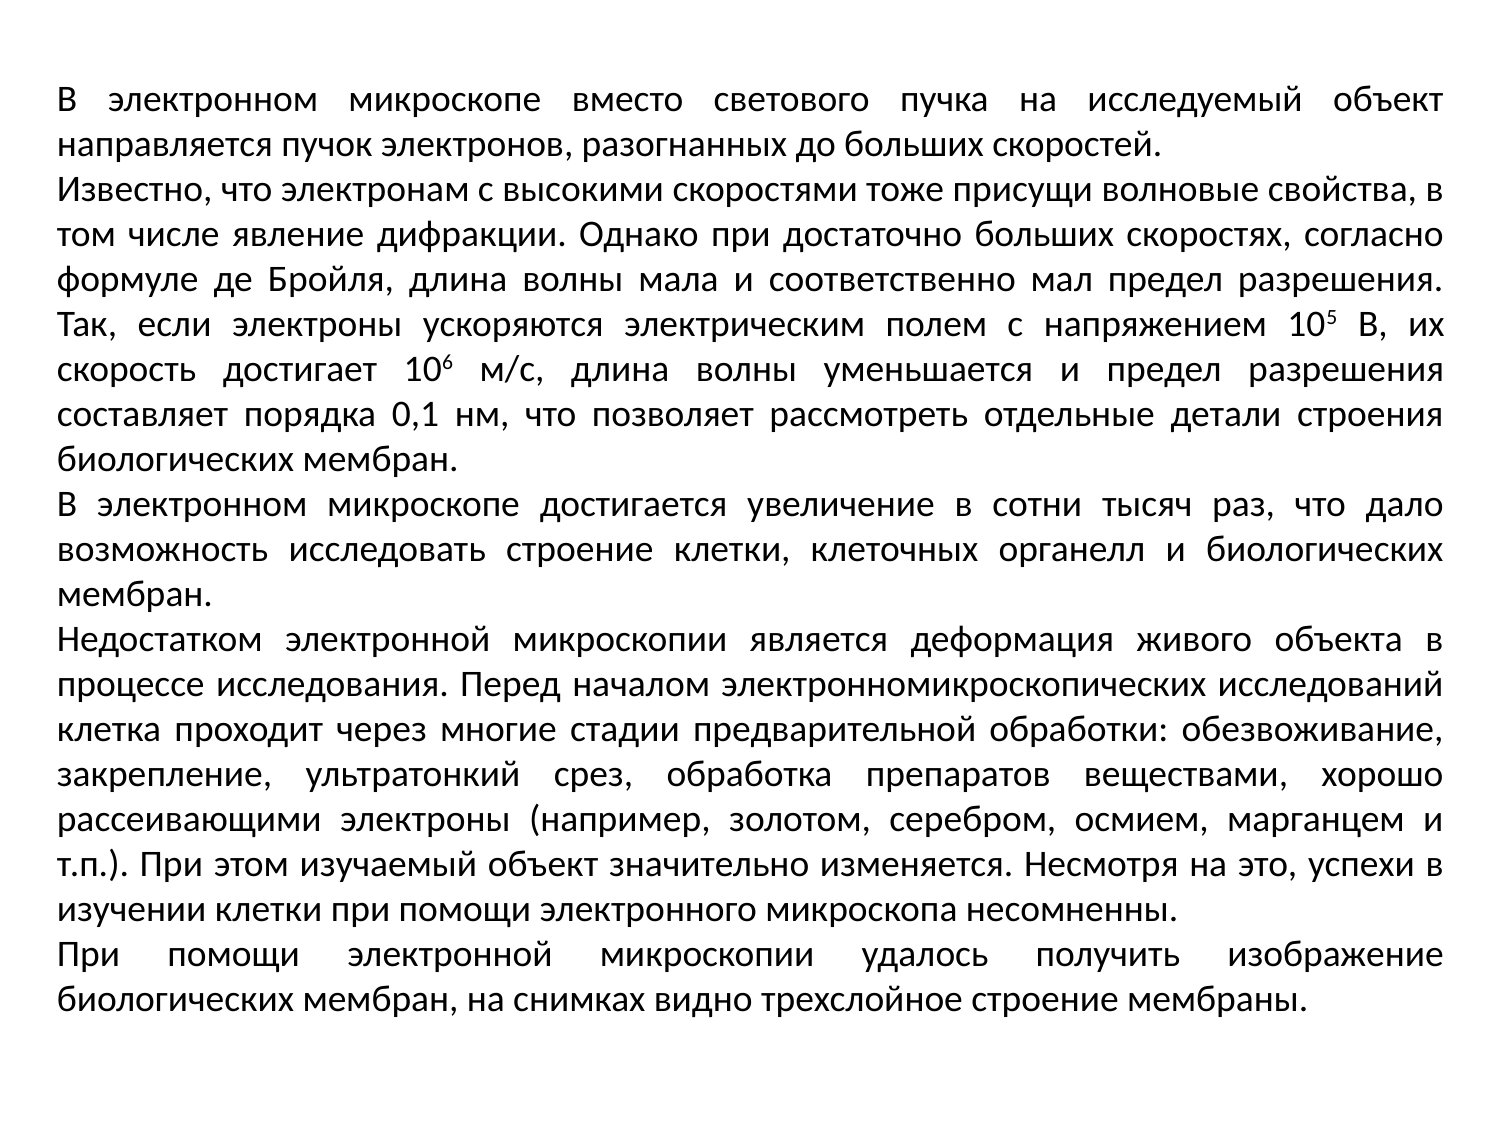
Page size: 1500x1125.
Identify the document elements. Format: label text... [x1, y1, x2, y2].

text_box В электронном микроскопе вместо светового пучка на исследуемый объект направляется пучок электронов, разогнанных до больших скоростей. Известно, что электронам с высокими скоростями тоже присущи волновые свойства, в том числе явление дифракции. Однако при достаточно больших скоростях, согласно формуле де Бройля, длина волны мала и соответственно мал предел разрешения. Так, если электроны ускоряются электрическим полем с напряжением 105 В, их скорость достигает 106 м/с, длина волны уменьшается и предел разрешения составляет порядка 0,1 нм, что позволяет рассмотреть отдельные детали строения биологических мембран. В электронном микроскопе достигается увеличение в сотни тысяч раз, что дало возможность исследовать строение клетки, клеточных органелл и биологических мембран. Недостатком электронной микроскопии является деформация живого объекта в процессе исследования. Перед началом электронномикроскопических исследований клетка проходит через многие стадии предварительной обработки: обезвоживание, закрепление, ультратонкий срез, обработка препаратов веществами, хорошо рассеивающими электроны (например, золотом, серебром, осмием, марганцем и т.п.). При этом изучаемый объект значительно изменяется. Несмотря на это, успехи в изучении клетки при помощи электронного микроскопа несомненны. При помощи электронной микроскопии удалось получить изображение биологических мембран, на снимках видно трехслойное строение мембраны. [42, 66, 1460, 1027]
